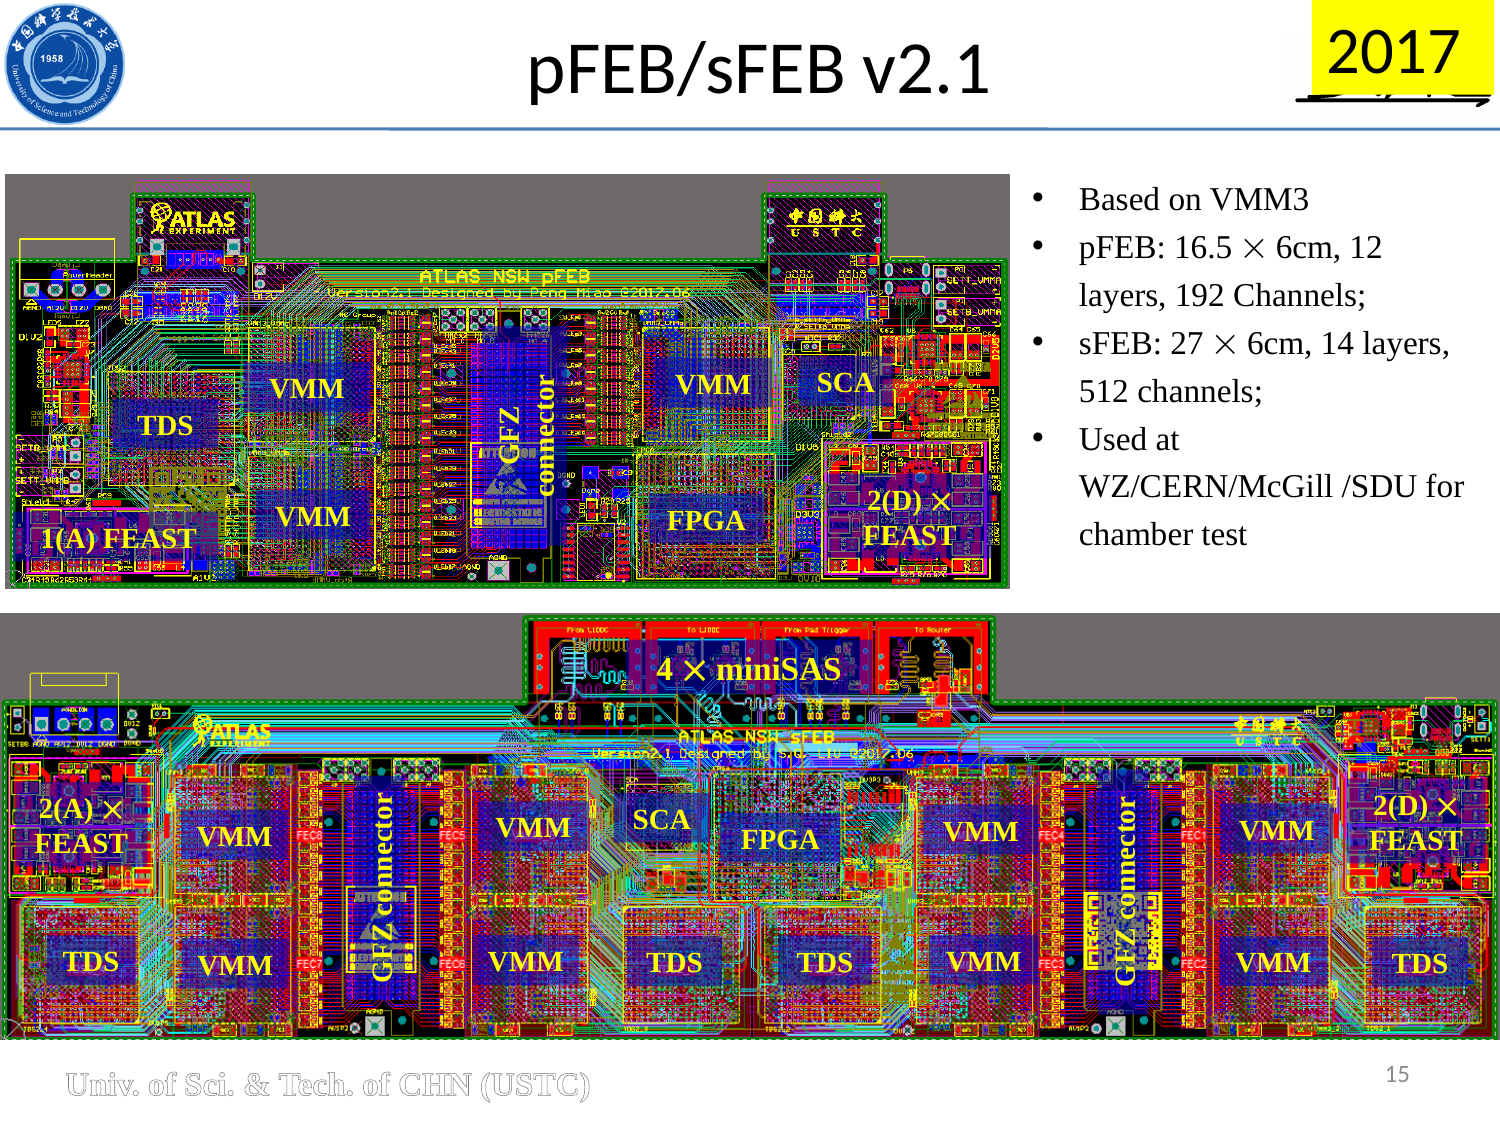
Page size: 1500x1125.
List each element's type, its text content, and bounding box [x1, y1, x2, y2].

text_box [5, 174, 1011, 589]
text_box 2017 [1311, 0, 1495, 95]
slide_number 15 [1074, 1049, 1425, 1103]
text_box pFEB/sFEB v2.1 [0, 1, 1500, 126]
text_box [0, 613, 1500, 1040]
text_box Based on VMM3 pFEB: 16.5  6cm, 12 layers, 192 Channels; sFEB: 27  6cm, 14 layers, 512 channels; Used at WZ/CERN/McGill /SDU for chamber test [1017, 161, 1487, 560]
